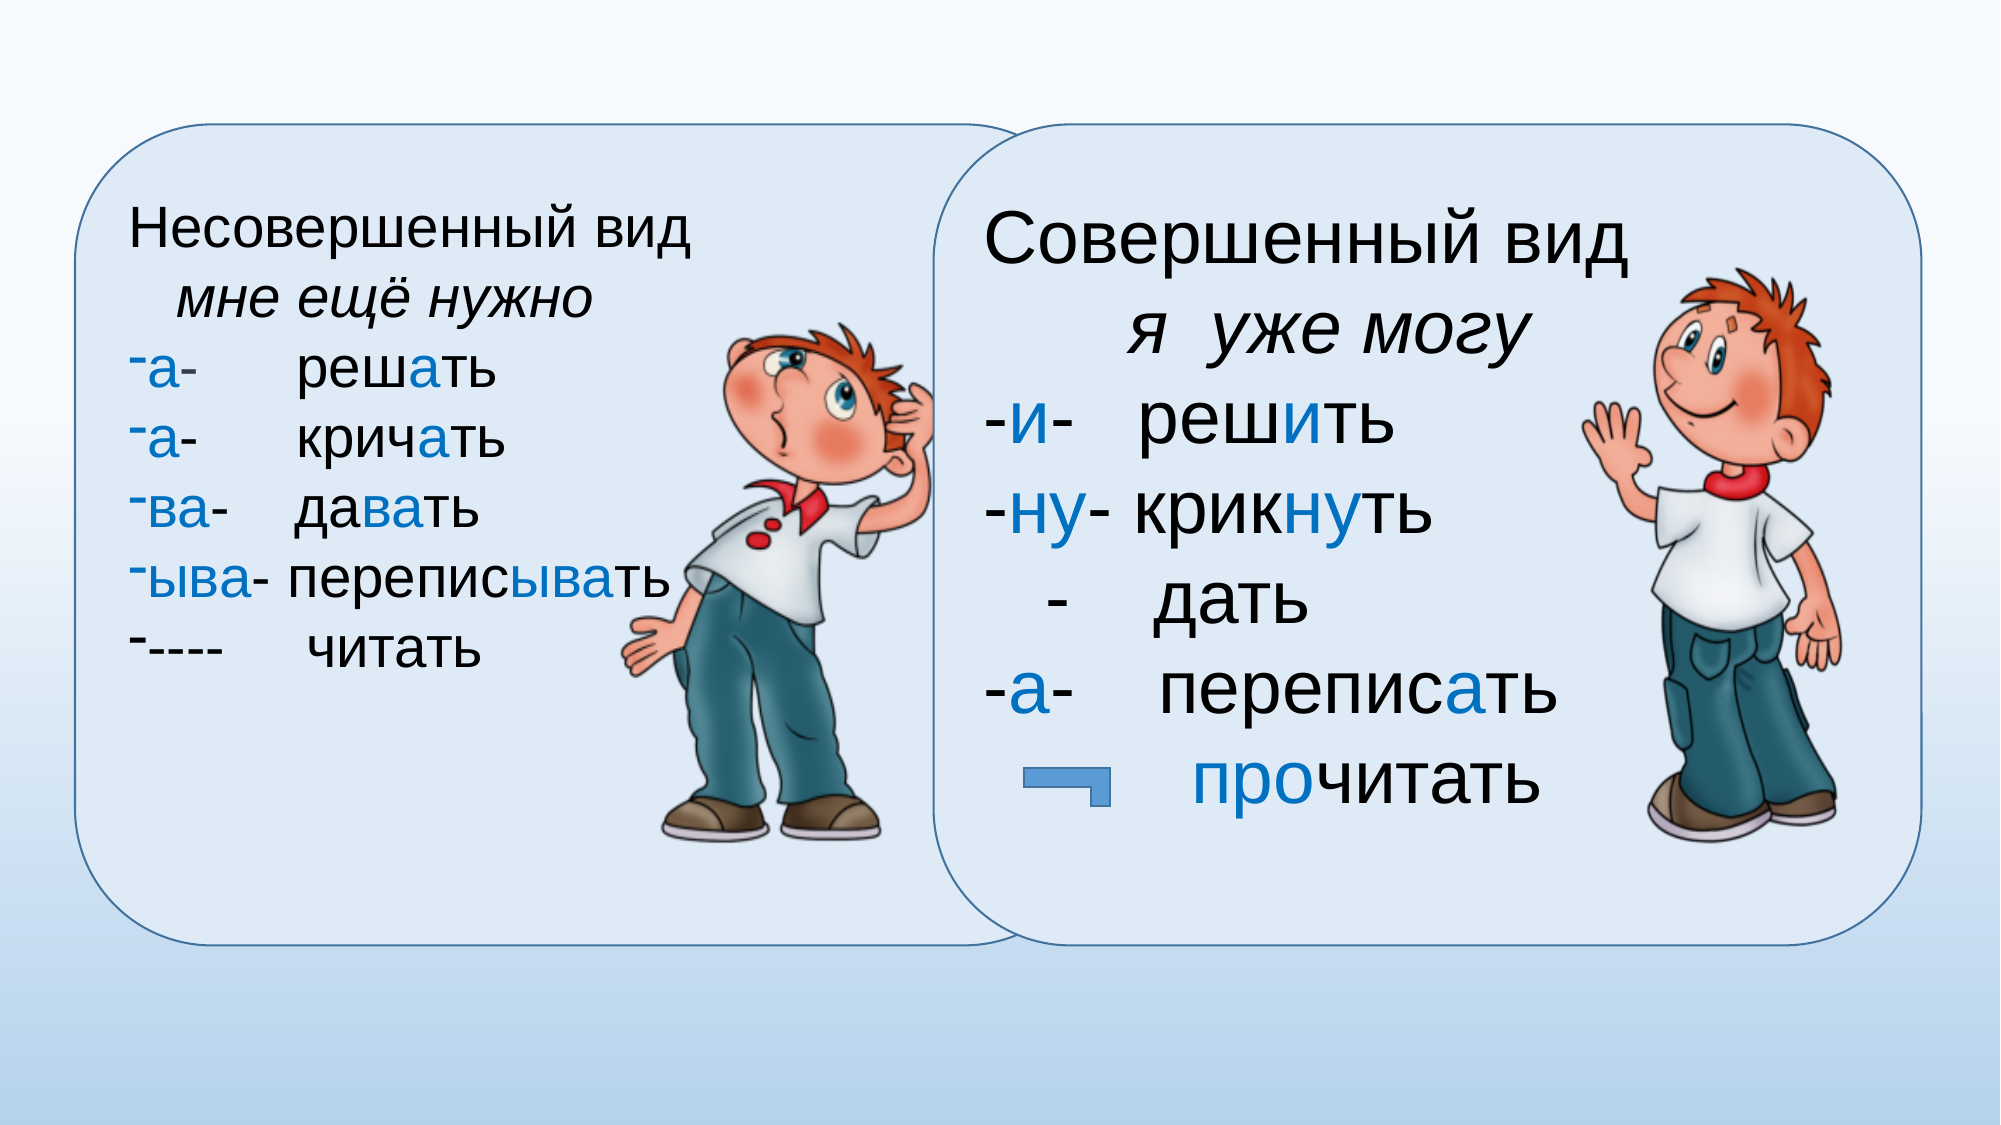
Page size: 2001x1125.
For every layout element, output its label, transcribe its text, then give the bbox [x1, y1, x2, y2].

text_box Совершенный вид я уже могу -и- решить -ну- крикнуть - дать -а- переписать прочитать [968, 181, 1852, 897]
picture [618, 319, 942, 847]
picture [1580, 267, 1846, 847]
text_box Несовершенный вид мне ещё нужно а- решать а- кричать ва- давать ыва- переписывать ---- читать [113, 181, 723, 687]
text_box [73, 123, 1017, 947]
text_box [1023, 767, 1111, 807]
text_box [932, 123, 1923, 947]
